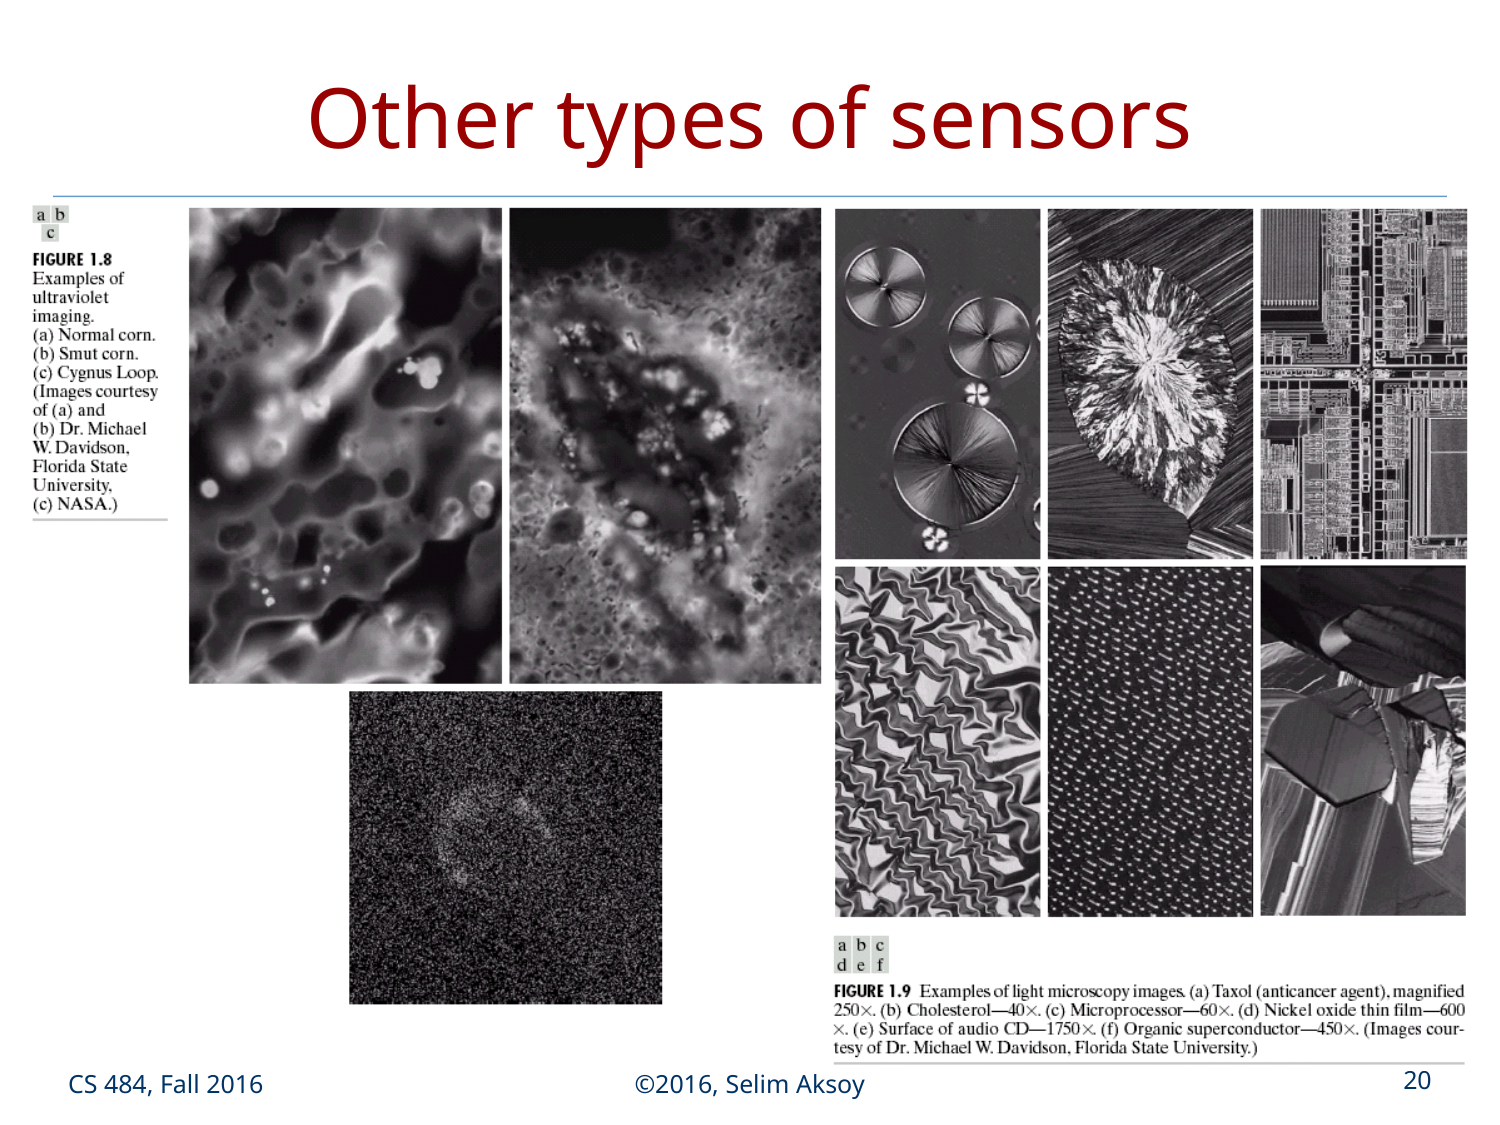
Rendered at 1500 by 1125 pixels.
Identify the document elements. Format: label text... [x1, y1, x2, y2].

picture [29, 198, 1471, 1071]
title Other types of sensors [53, 31, 1447, 173]
footer ©2016, Selim Aksoy [511, 1052, 988, 1107]
slide_number 20 [1134, 1079, 1448, 1107]
slide_number CS 484, Fall 2016 [52, 1052, 366, 1107]
